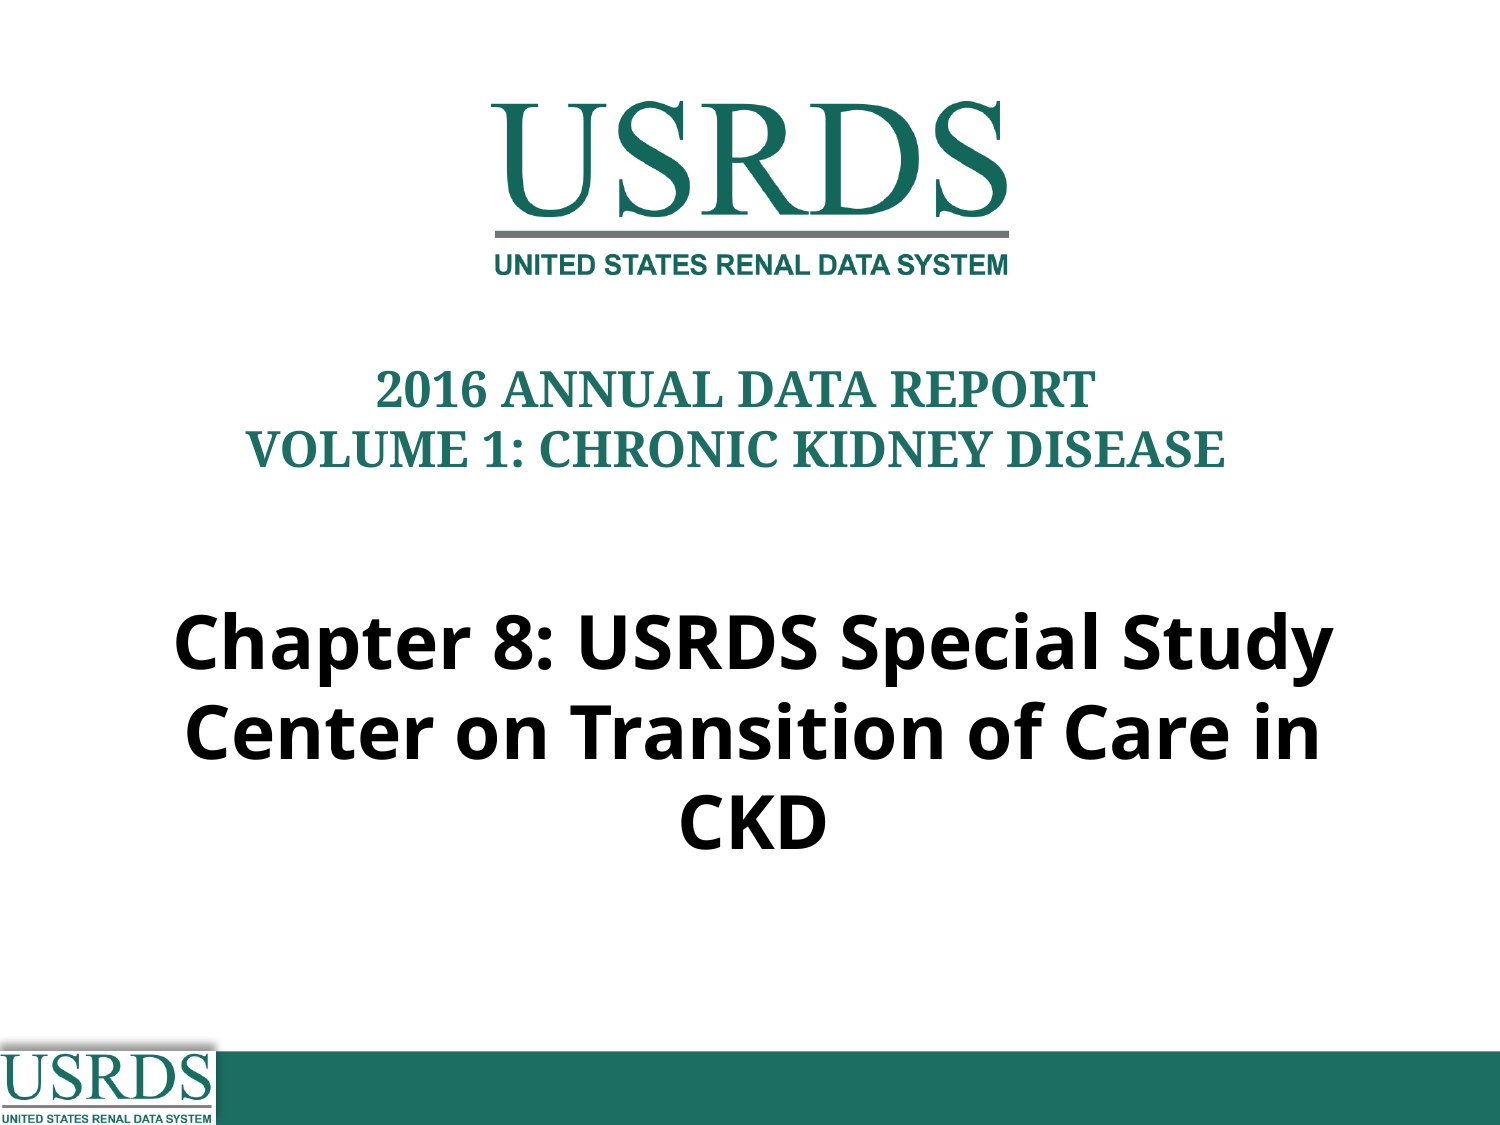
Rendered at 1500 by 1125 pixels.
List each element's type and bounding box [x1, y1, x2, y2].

picture [0, 1051, 216, 1125]
picture [491, 101, 1009, 275]
